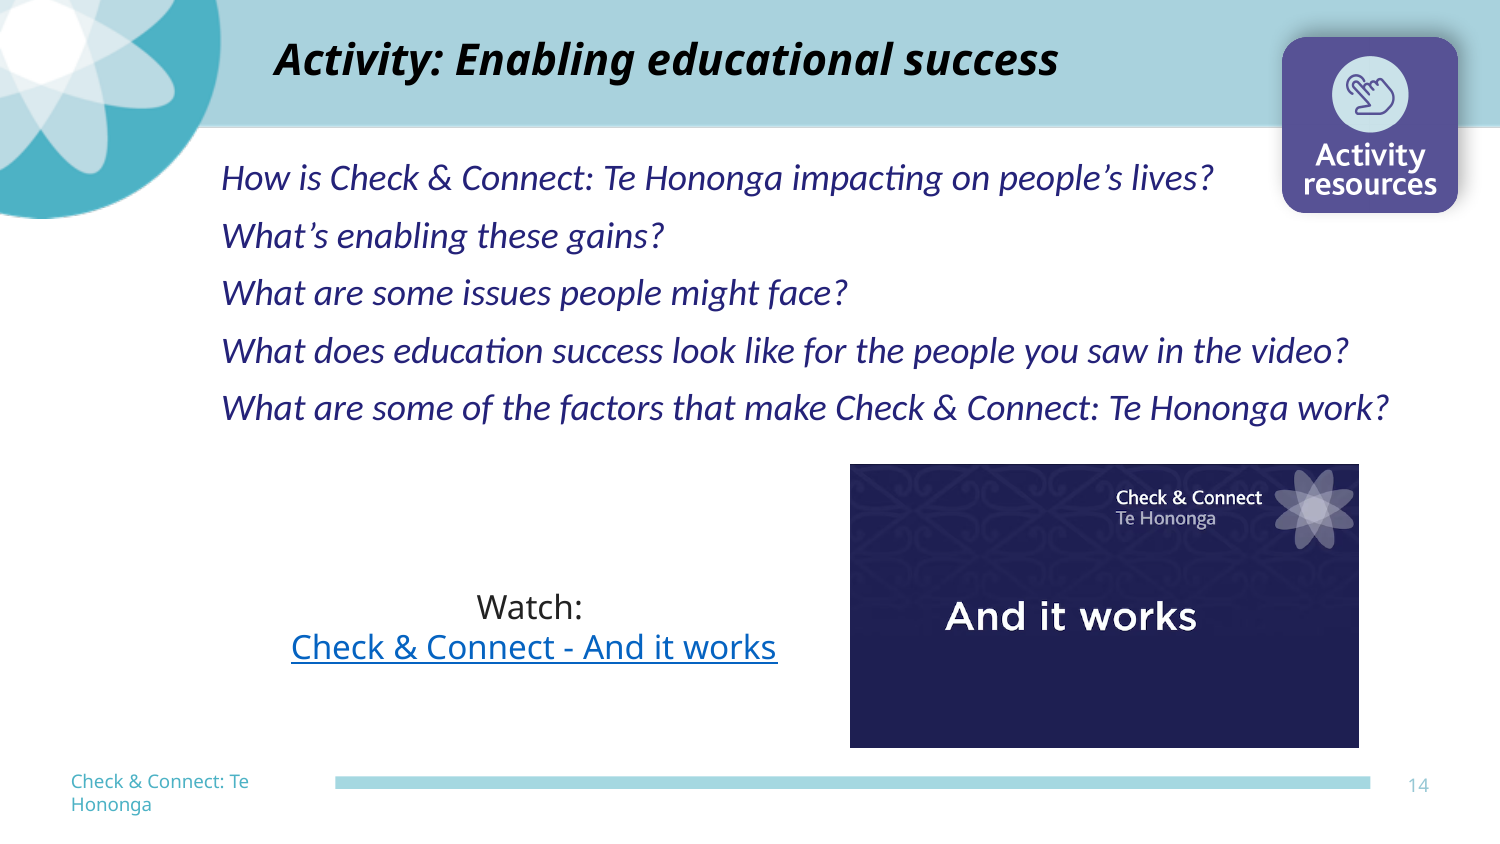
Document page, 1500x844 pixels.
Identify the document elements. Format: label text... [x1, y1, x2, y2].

picture [850, 464, 1359, 748]
picture [0, 0, 1500, 219]
text_box How is Check & Connect: Te Hononga impacting on people’s lives? What’s enabling these gains? What are some issues people might face? What does education success look like for the people you saw in the video? What are some of the factors that make Check & Connect: Te Hononga work? [206, 145, 1430, 436]
text_box Watch: Check & Connect - And it works [230, 578, 839, 679]
text_box Activity: Enabling educational success [274, 37, 1276, 85]
slide_number 14 [1299, 774, 1430, 797]
